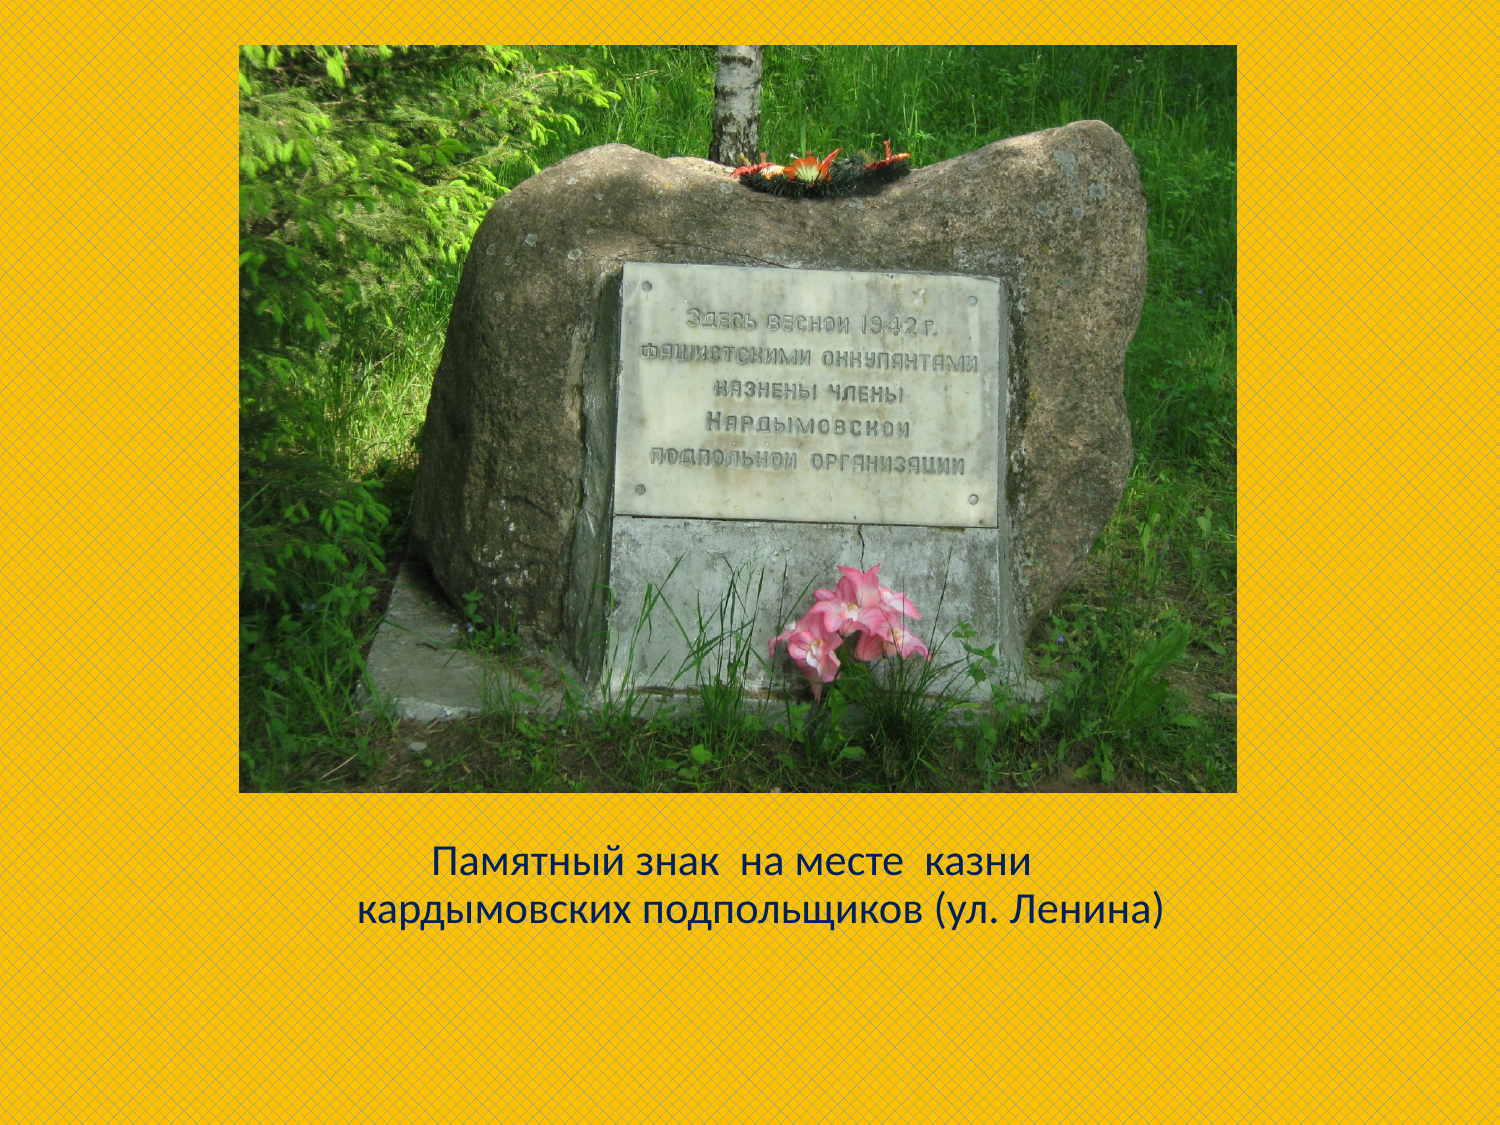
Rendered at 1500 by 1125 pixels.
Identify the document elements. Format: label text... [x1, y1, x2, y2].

picture [239, 45, 1237, 793]
list Памятный знак на месте казни кардымовских подпольщиков (ул. Ленина) [164, 826, 1310, 1011]
